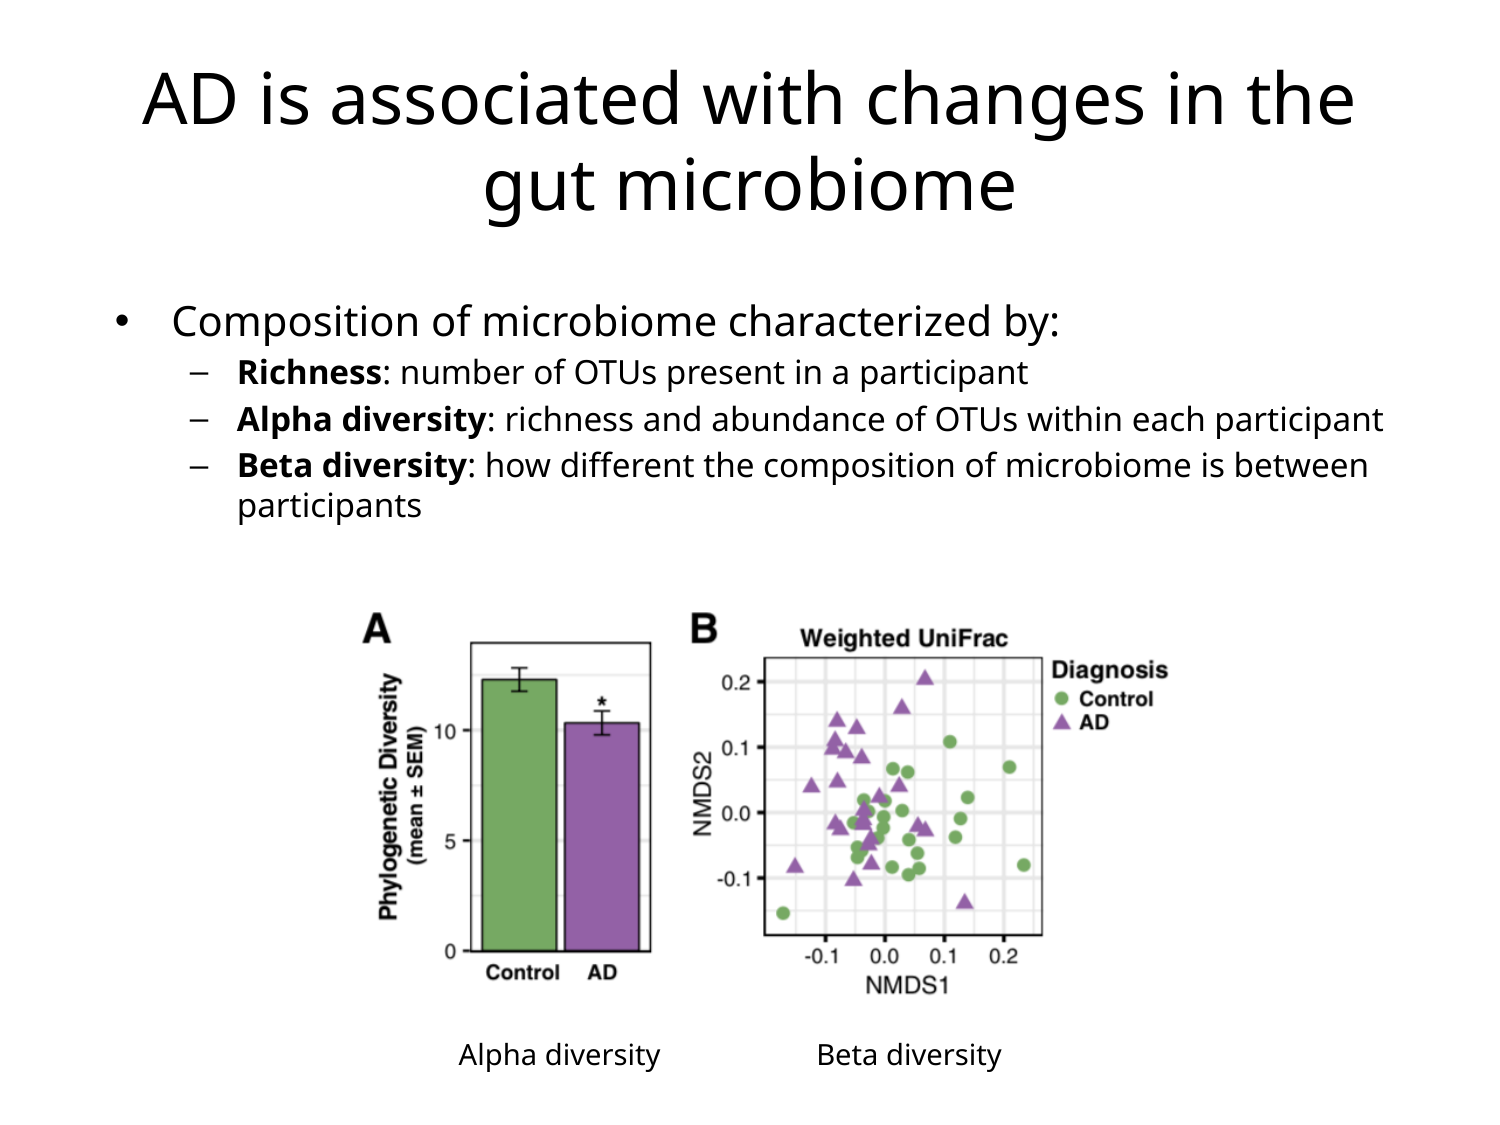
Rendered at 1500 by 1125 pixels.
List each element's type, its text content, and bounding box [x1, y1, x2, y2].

list [75, 262, 1425, 1005]
text_box Composition of microbiome characterized by: Richness: number of OTUs present in a participant Alpha diversity: richness and abundance of OTUs within each participant Beta diversity: how different the composition of microbiome is between participants [99, 287, 1450, 1030]
text_box Alpha diversity [444, 1028, 693, 1079]
text_box Beta diversity [801, 1028, 1050, 1079]
picture [324, 575, 1177, 1006]
title AD is associated with changes in the gut microbiome [75, 45, 1425, 233]
